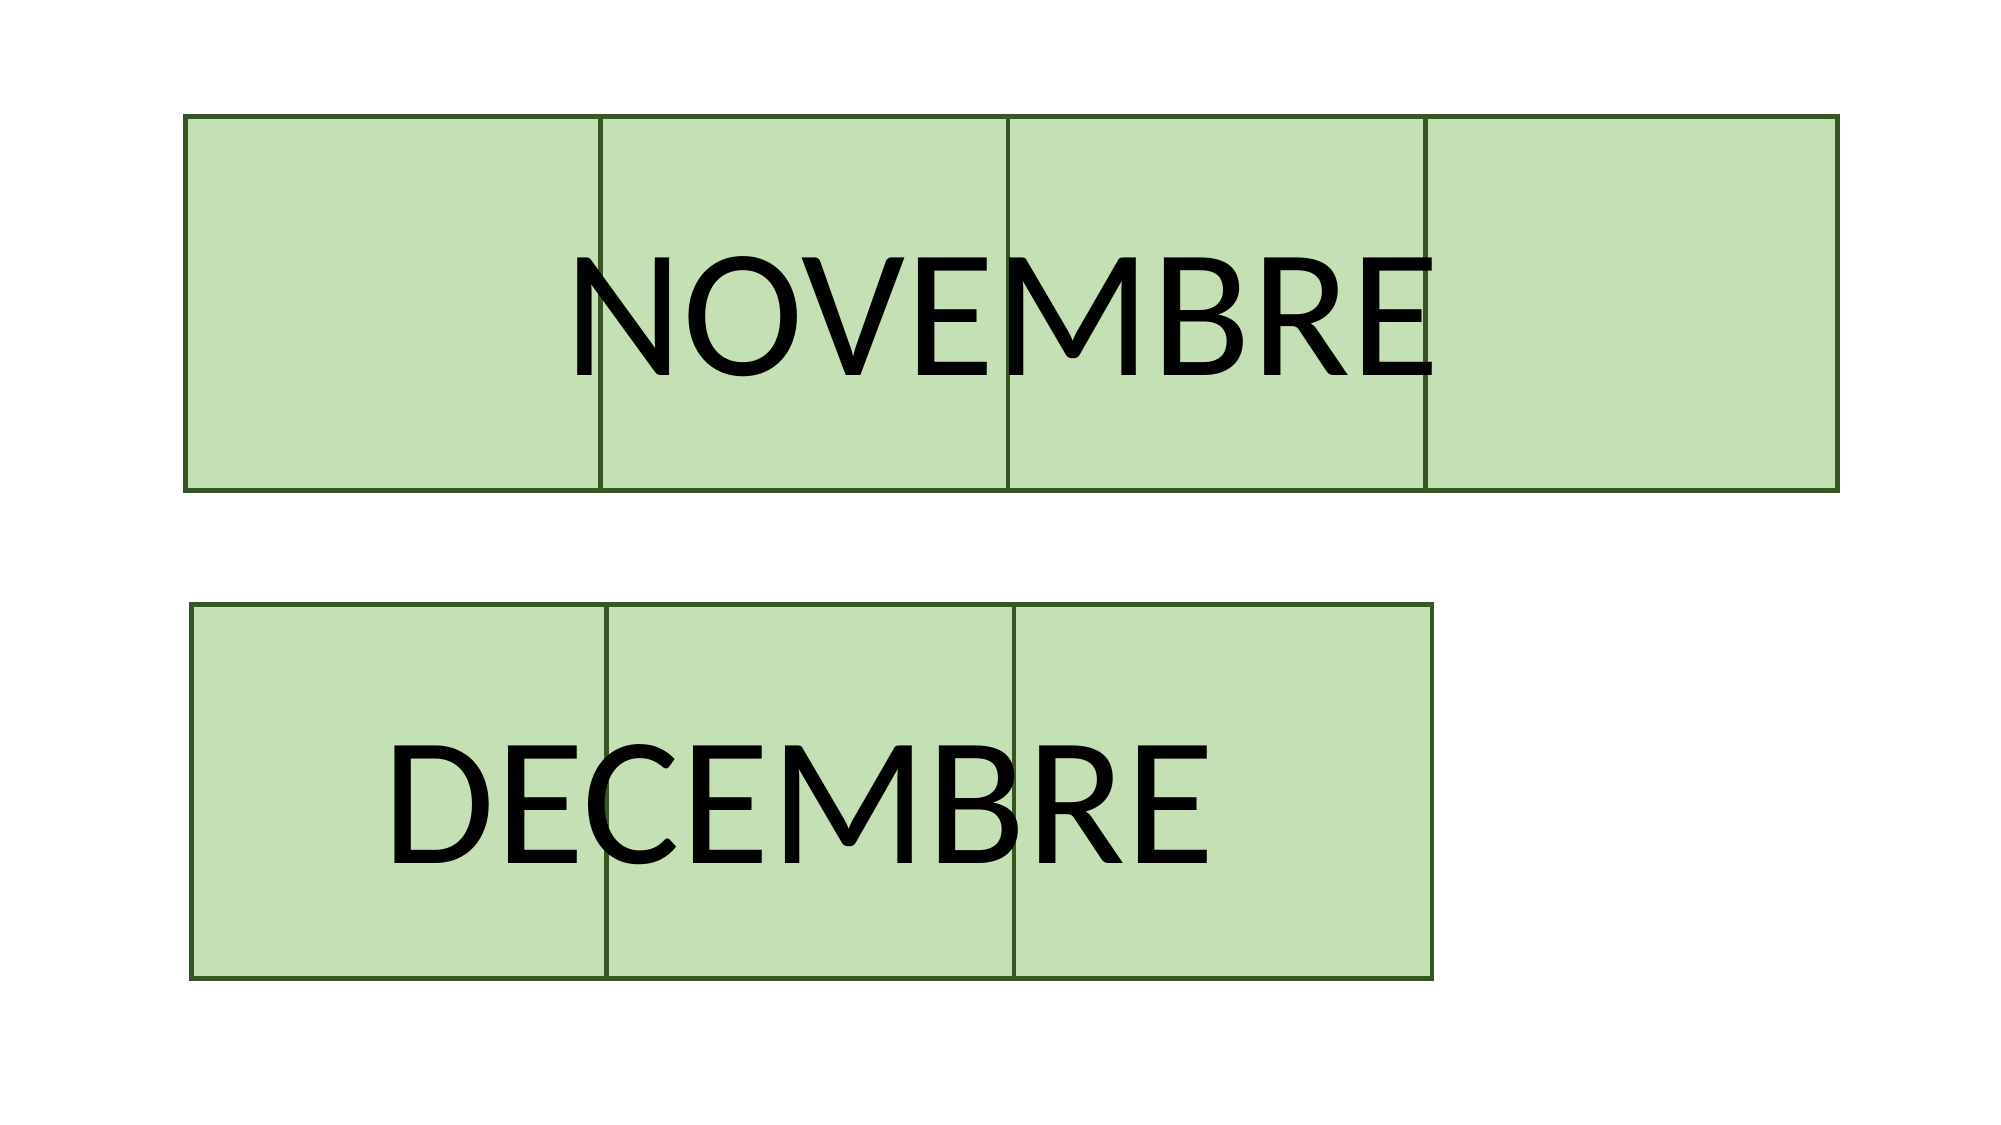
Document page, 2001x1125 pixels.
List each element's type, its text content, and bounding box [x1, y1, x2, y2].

text_box [1013, 604, 1433, 979]
text_box [1424, 116, 1838, 491]
text_box [190, 604, 606, 979]
text_box [1007, 420, 1424, 491]
text_box [1007, 116, 1424, 184]
text_box DECEMBRE [367, 672, 1312, 908]
text_box [600, 116, 1007, 184]
text_box [606, 604, 1013, 672]
text_box [600, 420, 1007, 491]
text_box [606, 908, 1013, 979]
text_box [184, 116, 600, 491]
text_box NOVEMBRE [549, 184, 1494, 420]
